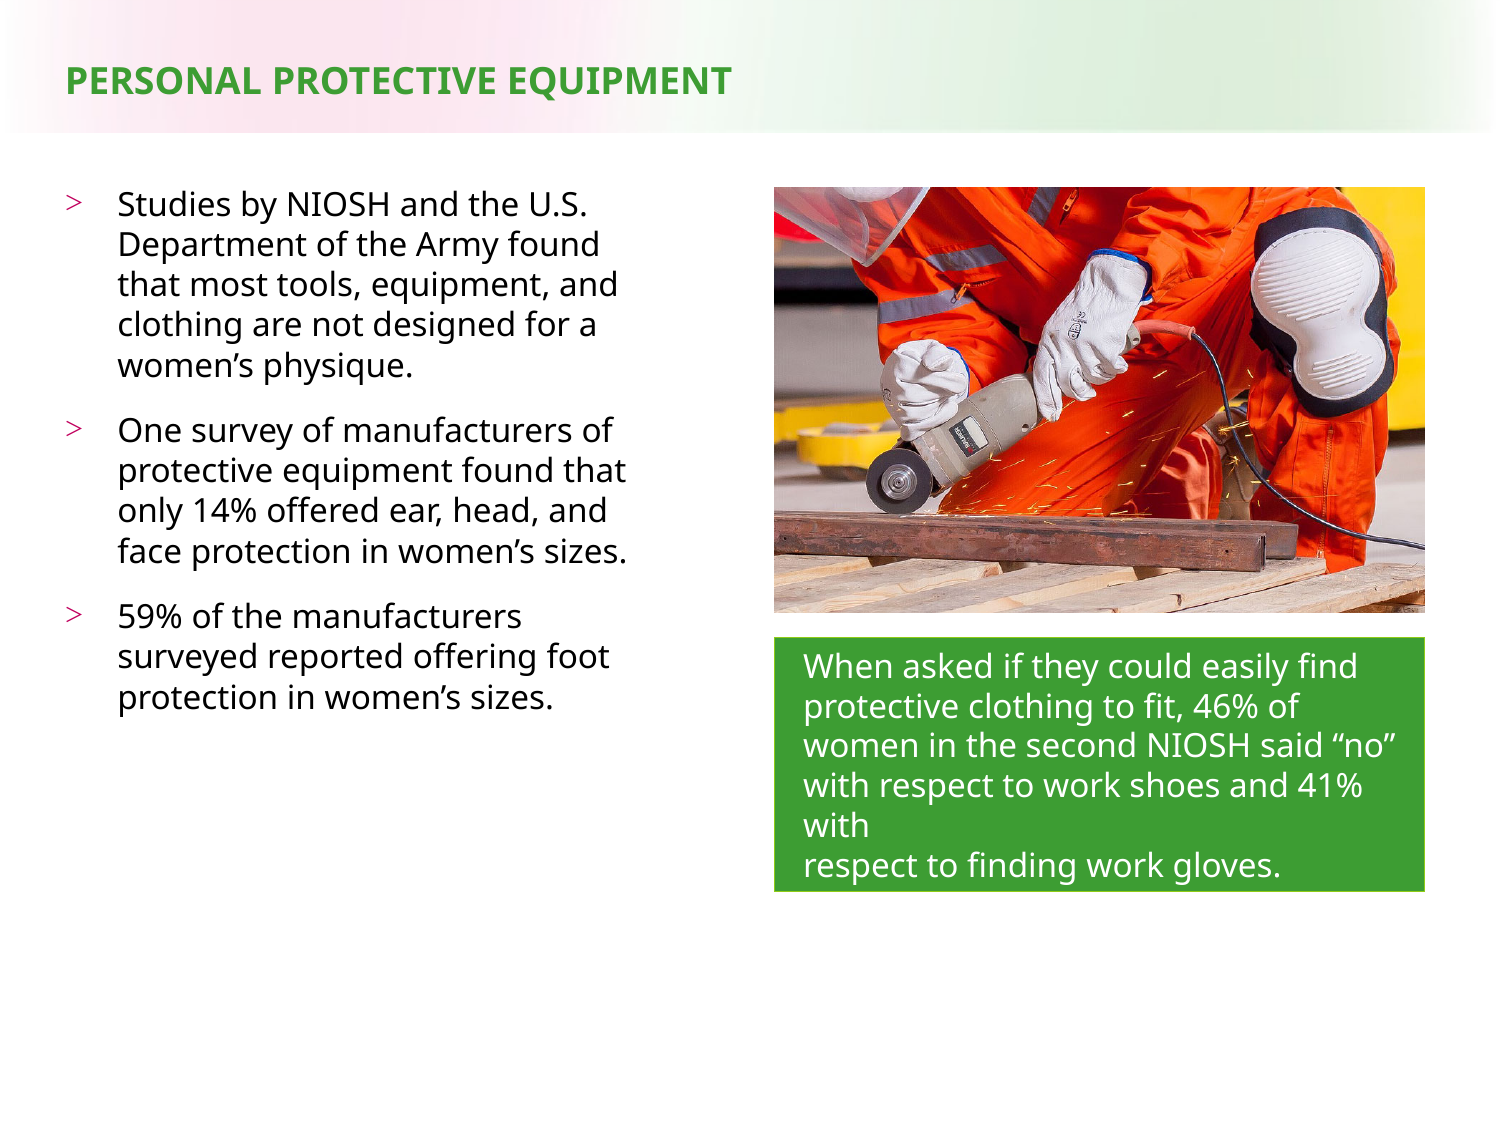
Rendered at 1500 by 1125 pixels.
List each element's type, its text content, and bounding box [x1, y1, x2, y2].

picture [0, 0, 1500, 133]
text_box Studies by NIOSH and the U.S. Department of the Army found that most tools, equipment, and clothing are not designed for a women’s physique. One survey of manufacturers of protective equipment found that only 14% offered ear, head, and face protection in women’s sizes. 59% of the manufacturers surveyed reported offering foot protection in women’s sizes. [50, 174, 688, 1013]
text_box When asked if they could easily find protective clothing to fit, 46% of women in the second NIOSH said “no” with respect to work shoes and 41% with respect to finding work gloves. [774, 637, 1425, 892]
text_box PERSONAL PROTECTIVE EQUIPMENT [49, 49, 1500, 110]
picture [774, 187, 1425, 613]
